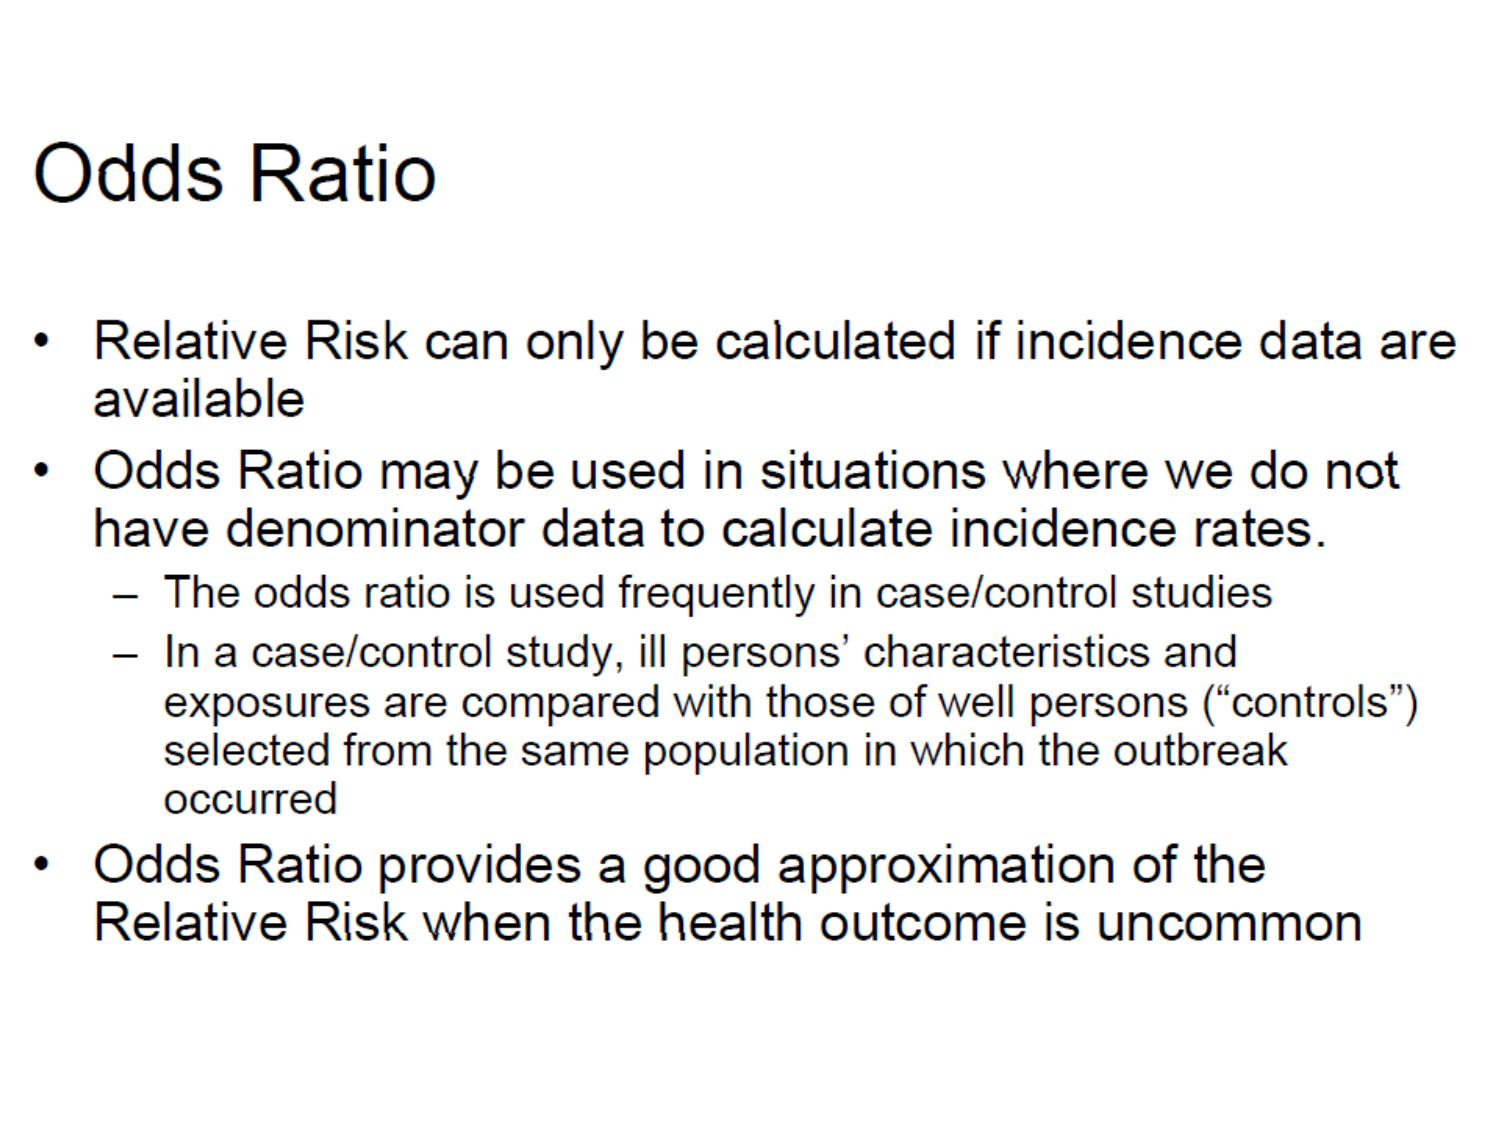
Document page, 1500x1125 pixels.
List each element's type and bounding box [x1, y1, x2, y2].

picture [12, 127, 1487, 998]
